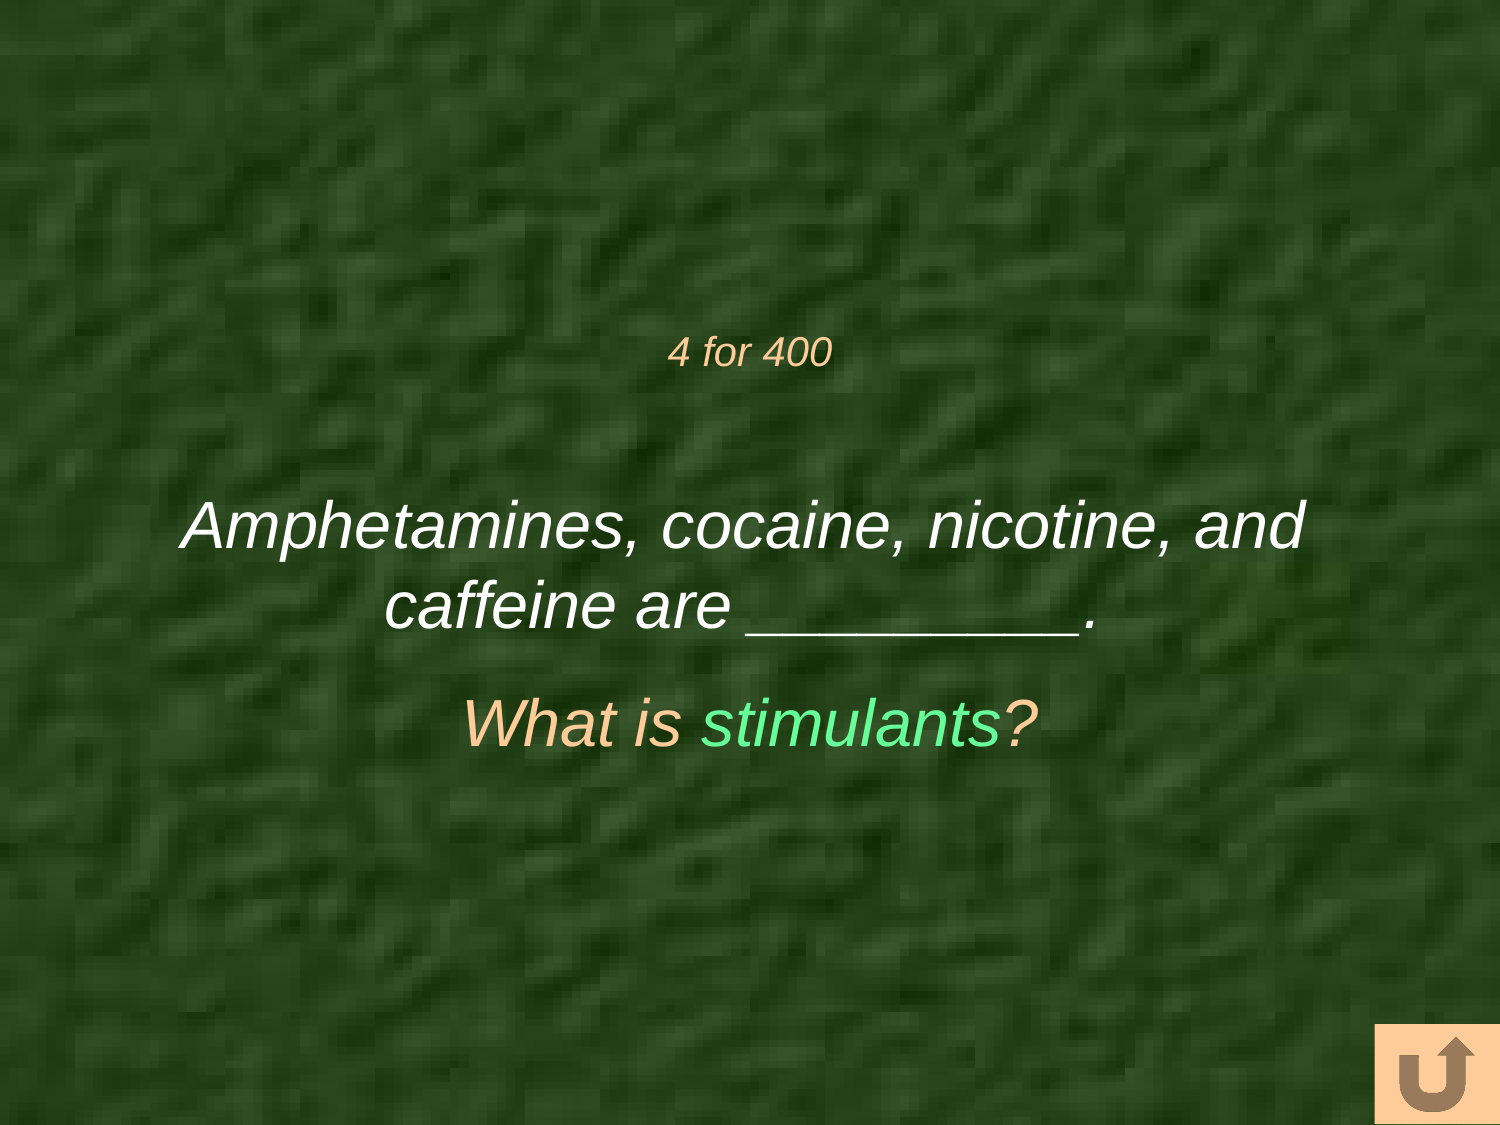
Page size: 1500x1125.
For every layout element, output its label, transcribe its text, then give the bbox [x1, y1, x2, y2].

text_box Amphetamines, cocaine, nicotine, and caffeine are _________. [50, 474, 1438, 649]
picture [0, 0, 1500, 1125]
text_box What is stimulants? [437, 672, 1063, 768]
title 4 for 400 [556, 324, 944, 375]
text_box [1374, 1024, 1500, 1125]
